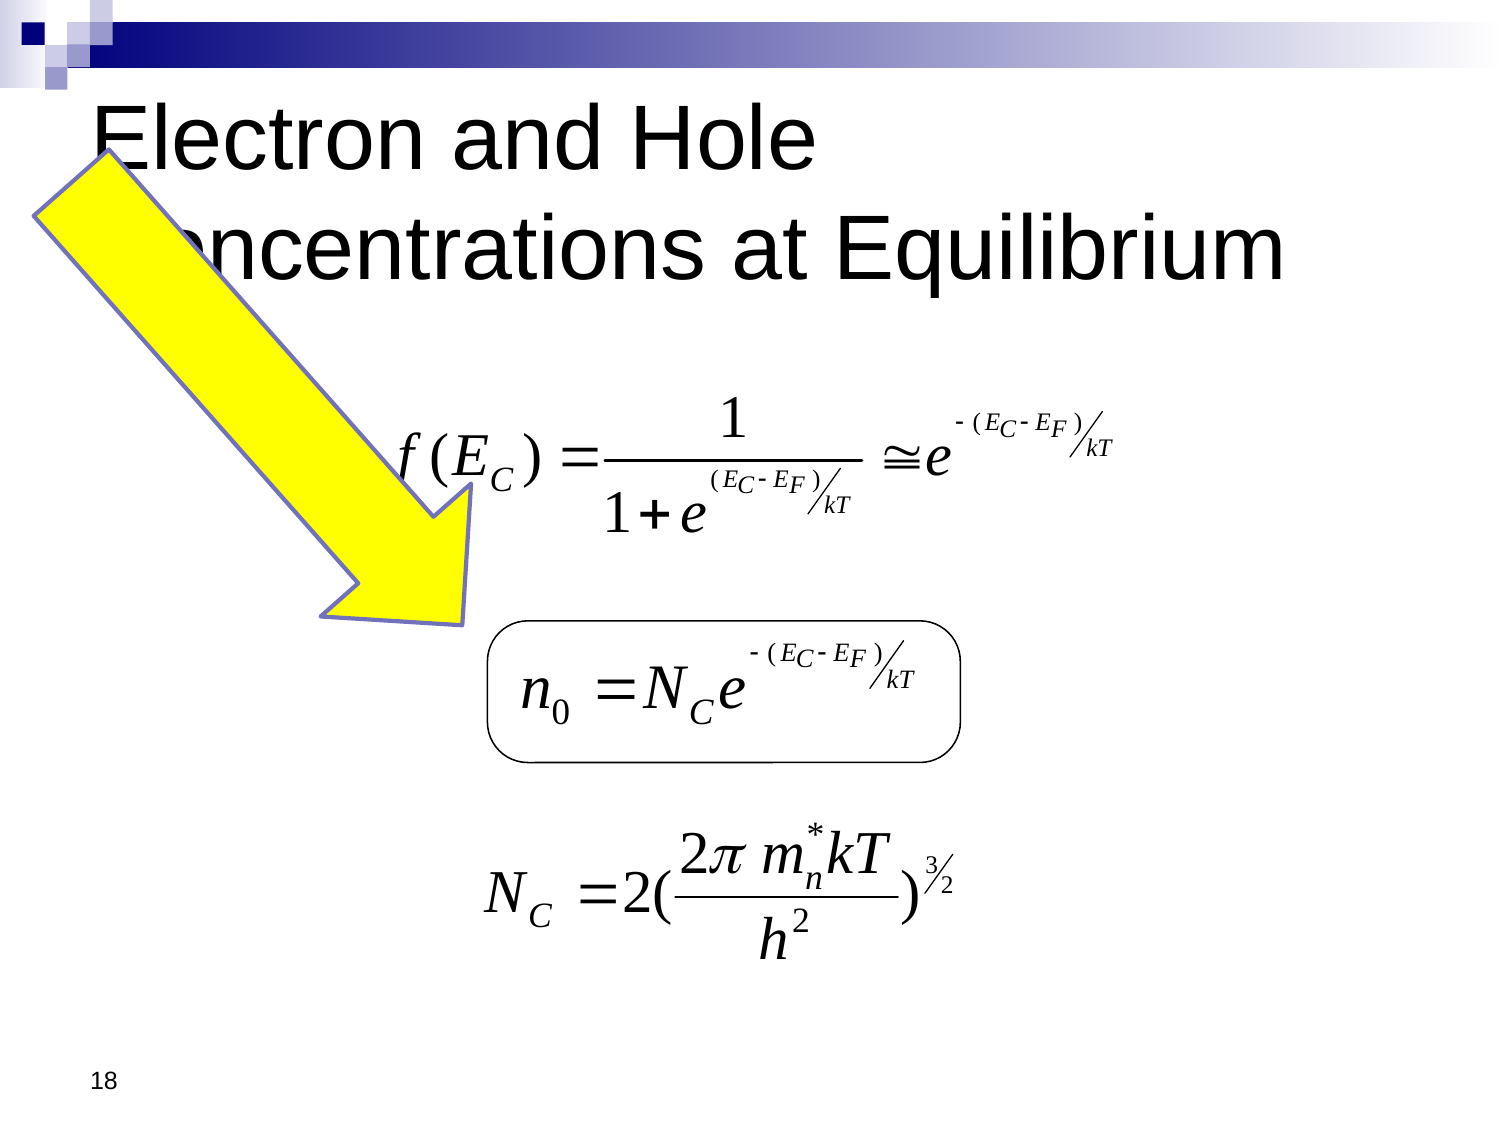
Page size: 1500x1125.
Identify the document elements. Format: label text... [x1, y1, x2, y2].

text_box [31, 147, 469, 628]
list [377, 379, 1125, 547]
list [510, 628, 929, 741]
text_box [472, 805, 966, 974]
text_box [487, 620, 961, 763]
slide_number 18 [74, 1024, 426, 1103]
title Electron and Hole Concentrations at Equilibrium [75, 75, 1425, 300]
